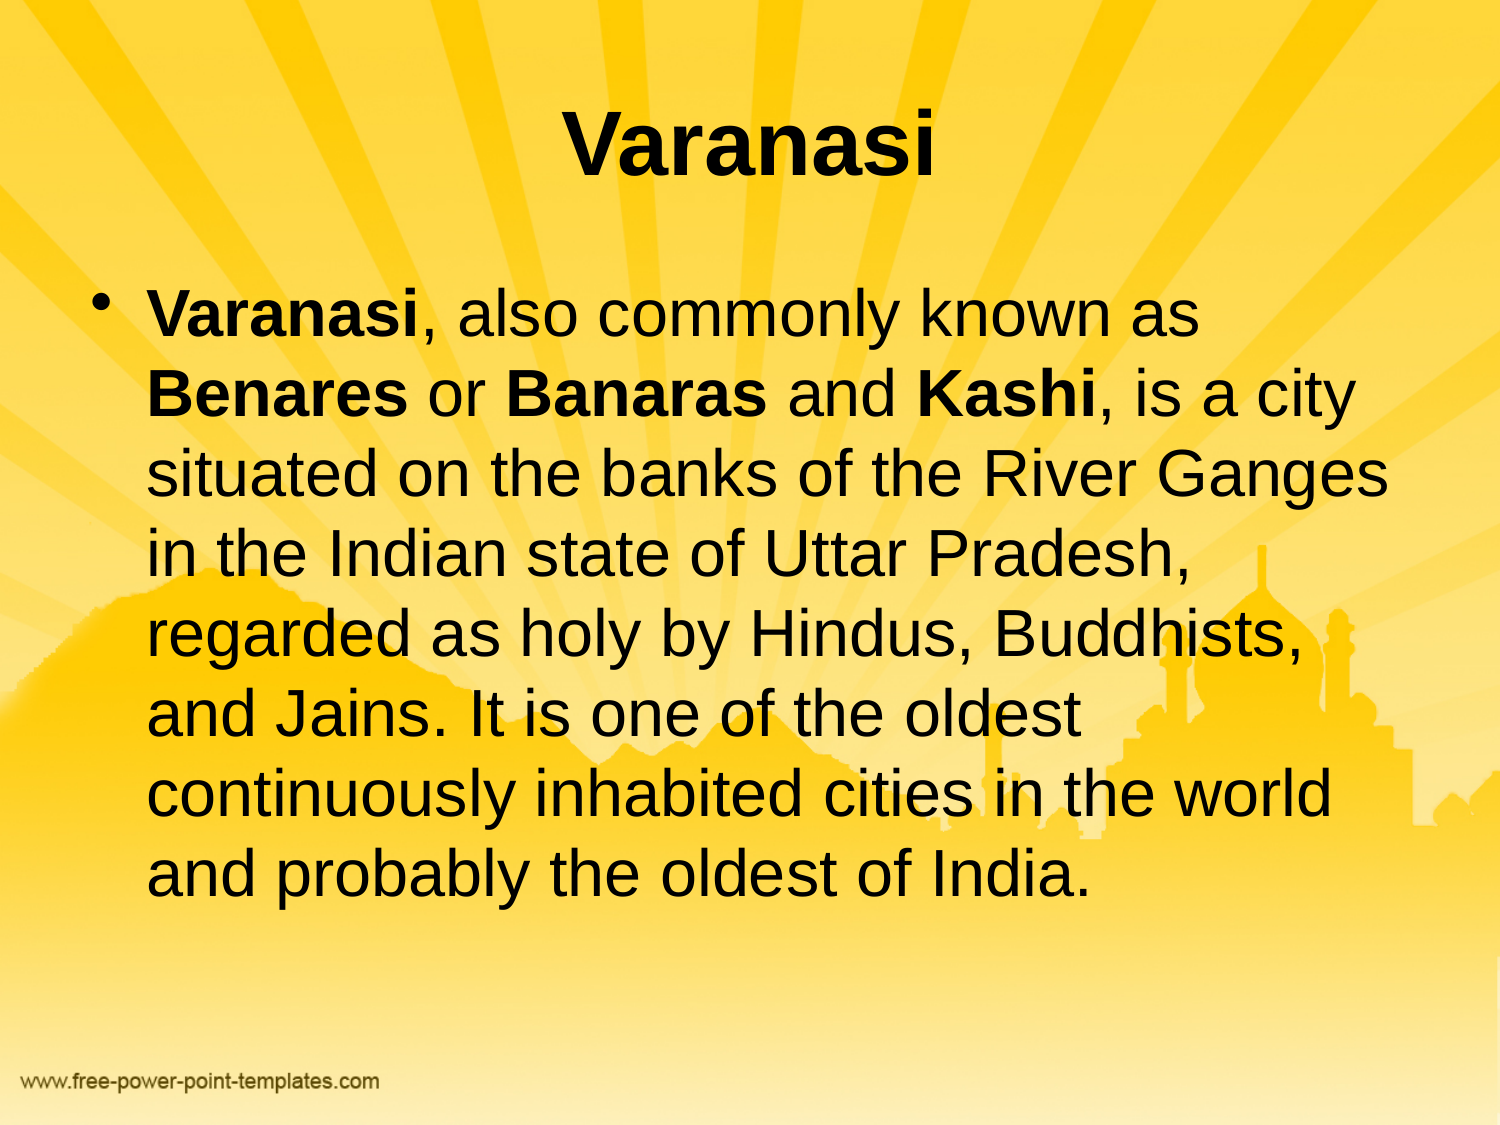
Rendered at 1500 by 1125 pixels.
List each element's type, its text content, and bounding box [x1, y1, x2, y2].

picture [0, 0, 1500, 1125]
list Varanasi, also commonly known as Benares or Banaras and Kashi, is a city situated on the banks of the River Ganges in the Indian state of Uttar Pradesh, regarded as holy by Hindus, Buddhists, and Jains. It is one of the oldest continuously inhabited cities in the world and probably the oldest of India. [74, 262, 1426, 1006]
title Varanasi [74, 44, 1426, 233]
